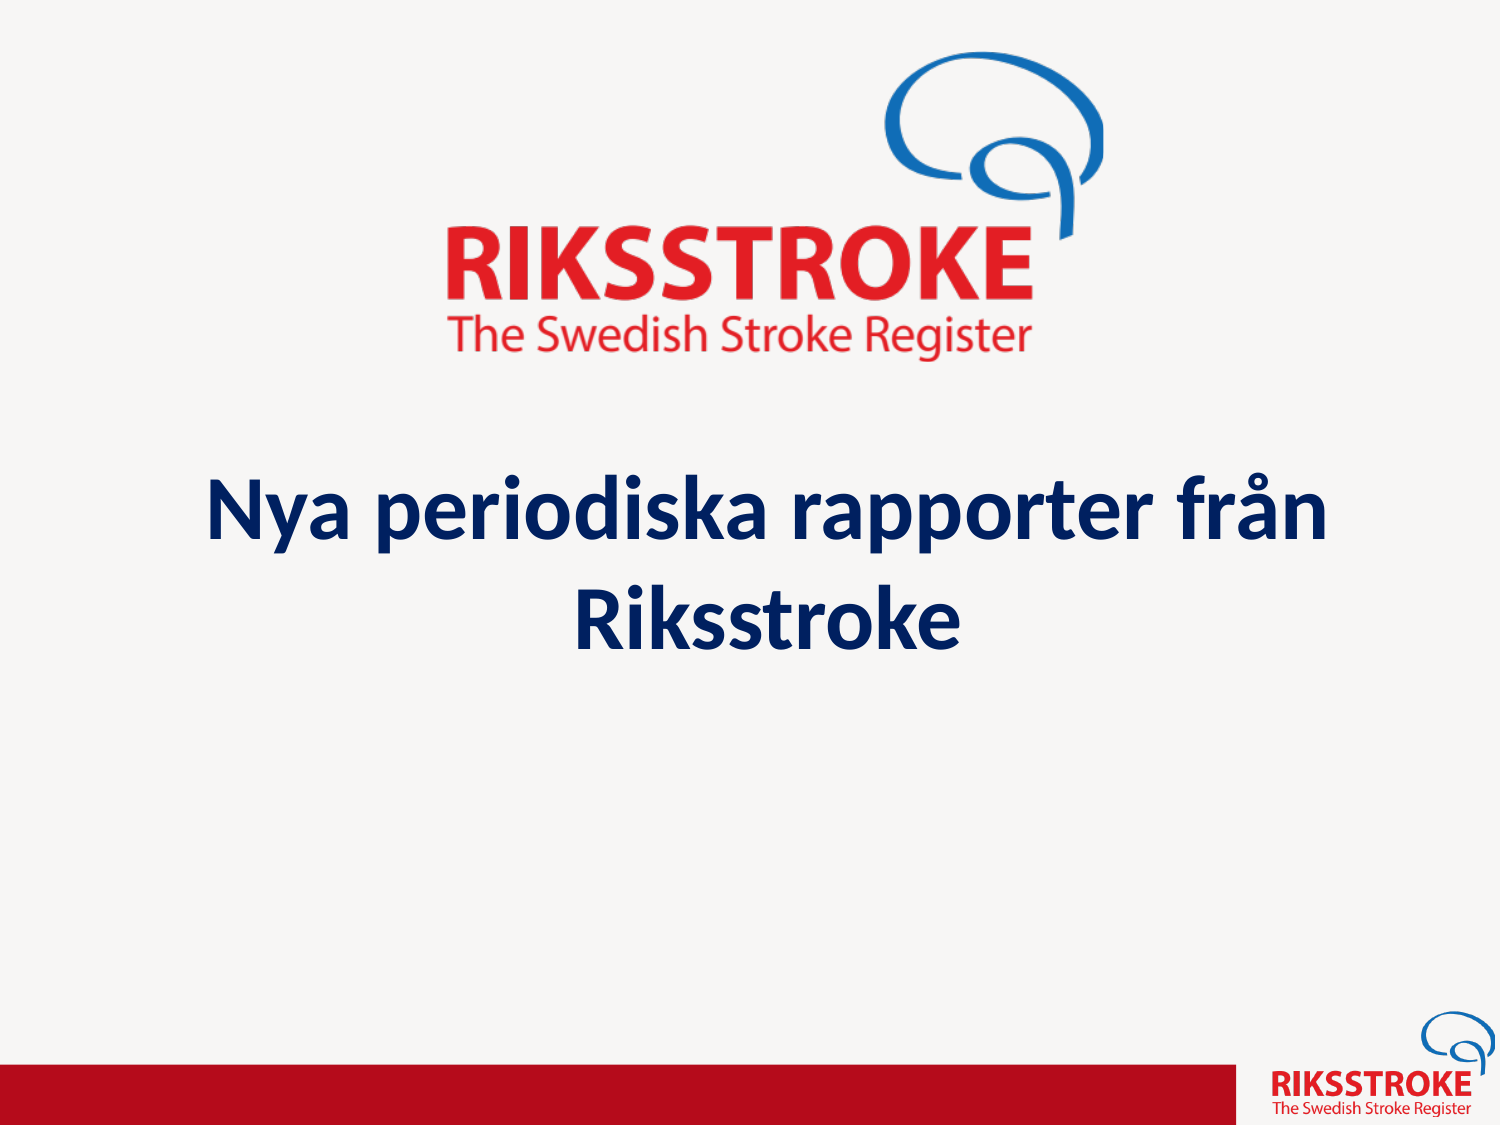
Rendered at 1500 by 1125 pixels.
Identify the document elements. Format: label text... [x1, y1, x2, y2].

picture [441, 50, 1104, 362]
subtitle Nya periodiska rapporter från Riksstroke [63, 440, 1473, 954]
